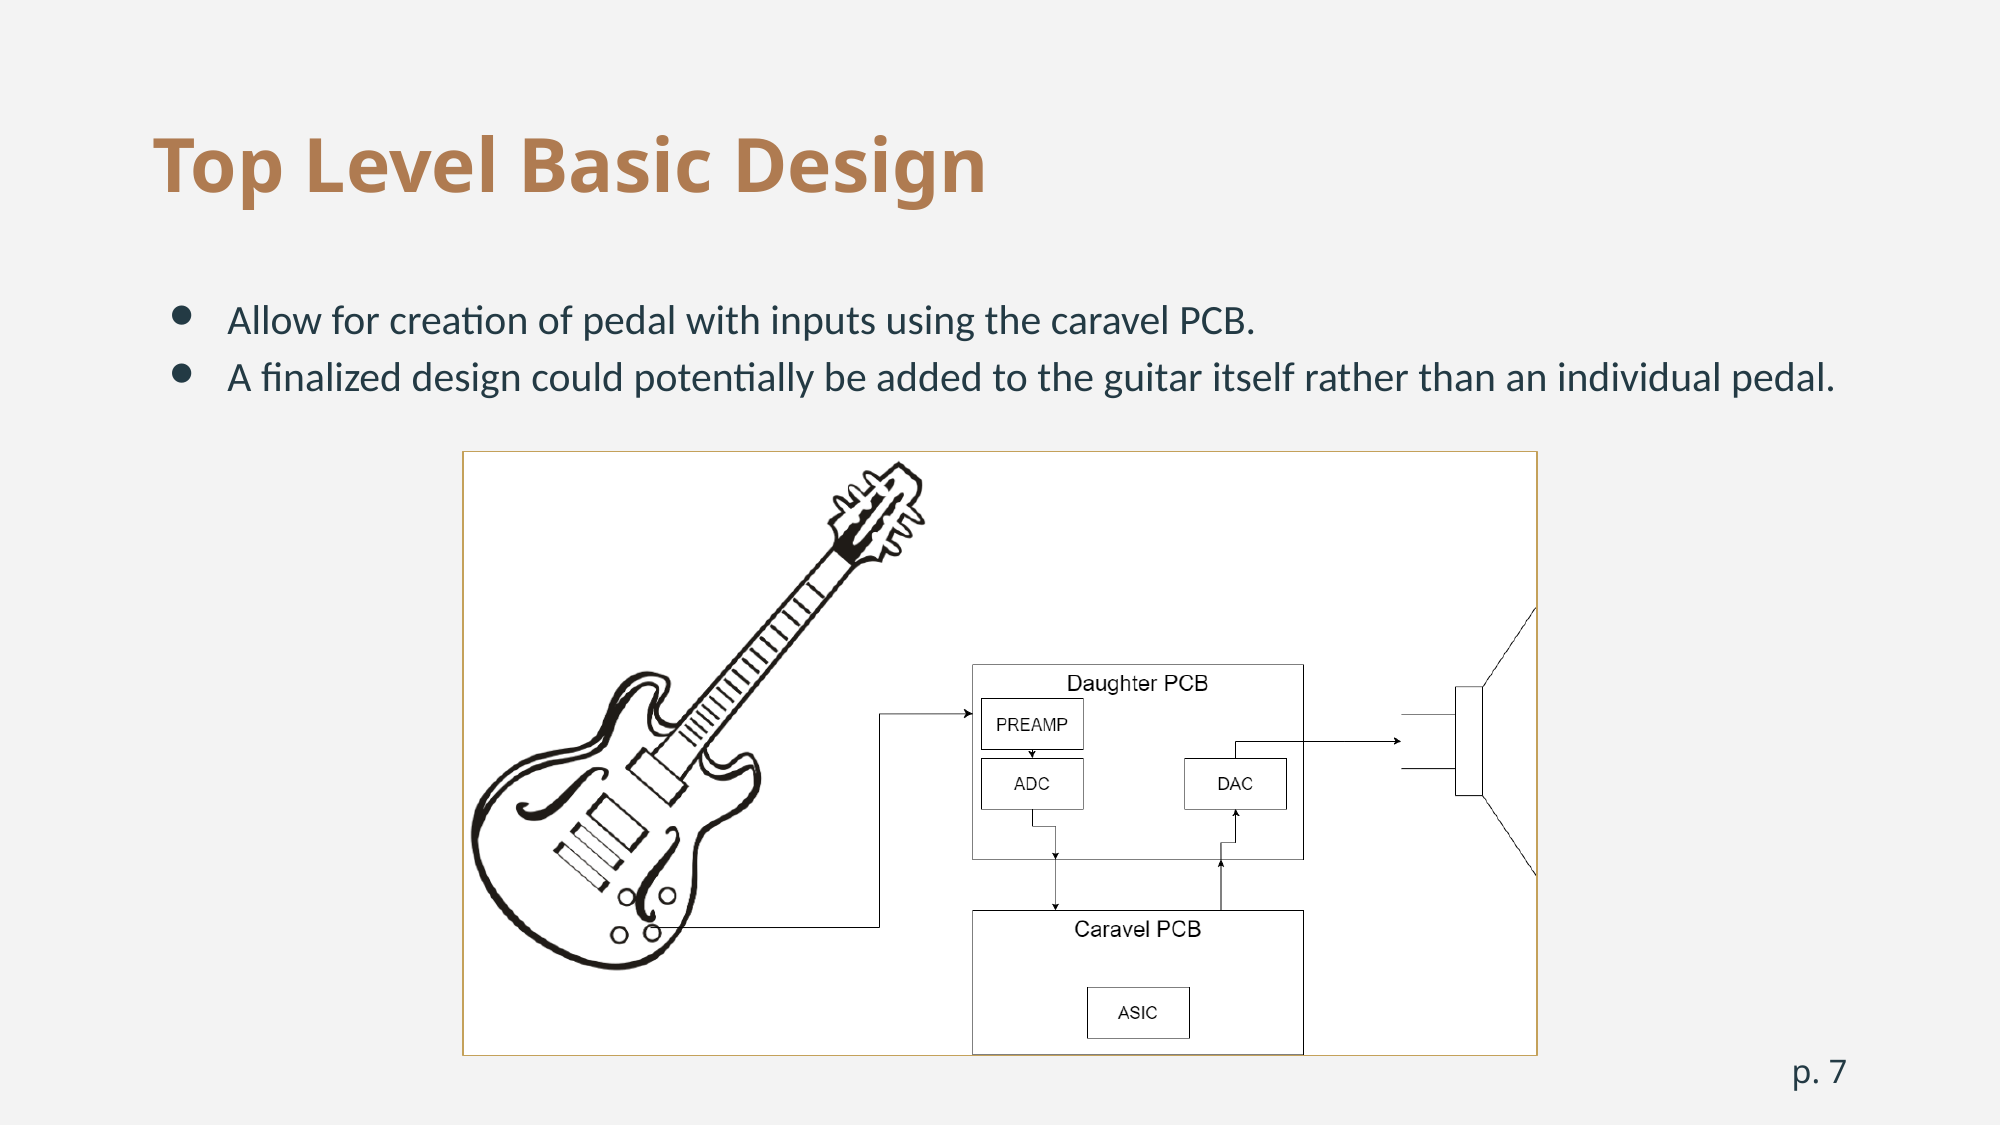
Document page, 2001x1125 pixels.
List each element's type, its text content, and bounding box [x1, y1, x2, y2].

slide_number p. ‹#› [1412, 1042, 1863, 1103]
picture [463, 451, 1537, 1055]
title Top Level Basic Design [137, 59, 1863, 277]
list Allow for creation of pedal with inputs using the caravel PCB. A finalized design could potentially be added to the guitar itself rather than an individual pedal. [137, 277, 1863, 453]
